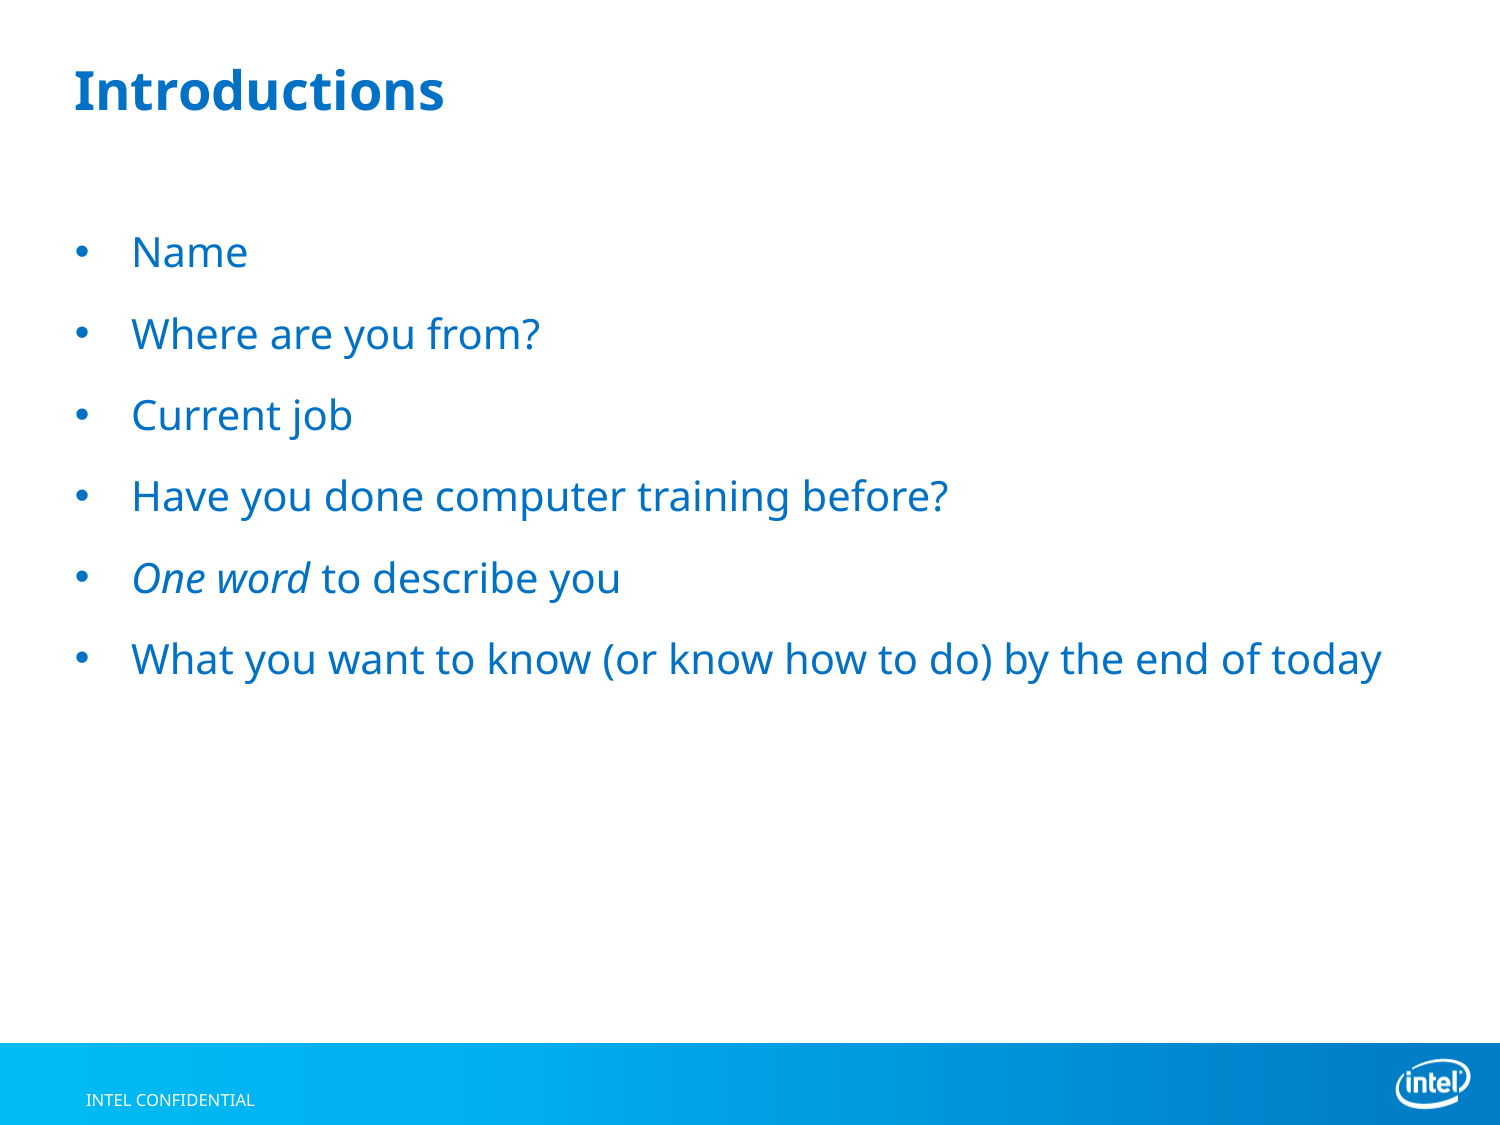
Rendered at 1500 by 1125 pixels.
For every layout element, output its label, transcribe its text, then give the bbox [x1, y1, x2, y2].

picture [1324, 1043, 1500, 1125]
title Introductions [74, 66, 1425, 214]
picture [1245, 1043, 1252, 1125]
picture [1307, 1043, 1314, 1125]
list Name Where are you from? Current job Have you done computer training before? One word to describe you What you want to know (or know how to do) by the end of today [74, 226, 1425, 971]
picture [1289, 1043, 1296, 1125]
